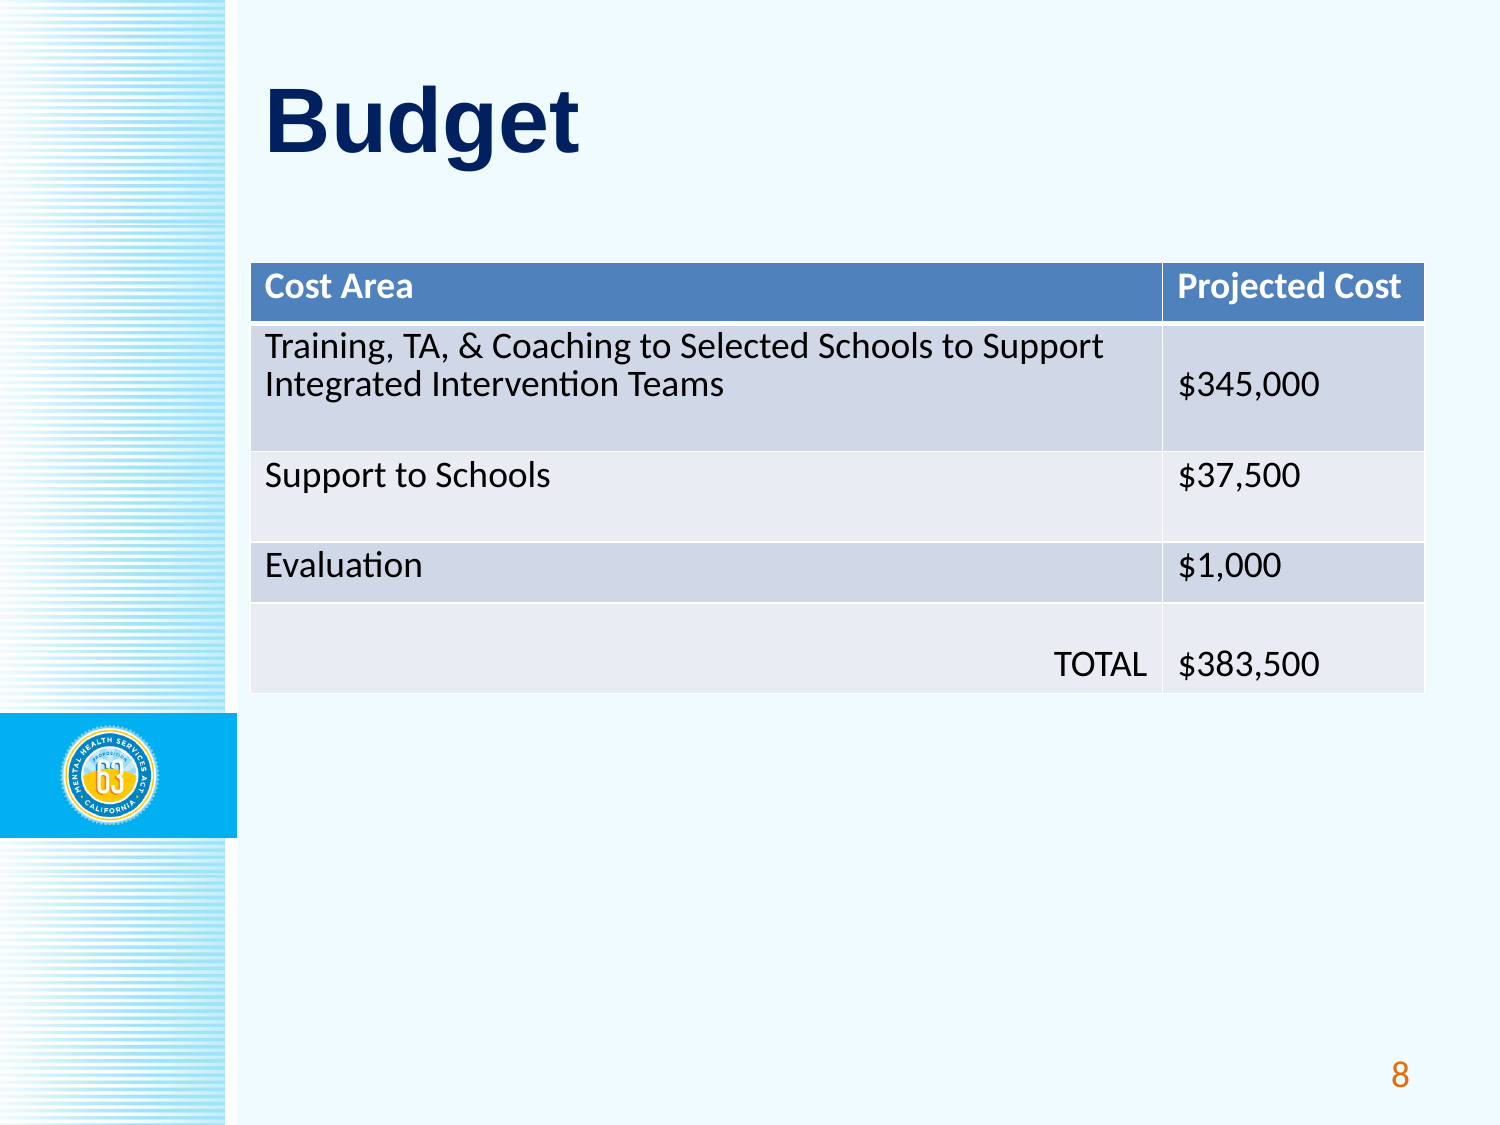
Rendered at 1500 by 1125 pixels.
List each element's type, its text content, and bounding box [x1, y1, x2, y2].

table_header Cost Area [251, 263, 1162, 321]
picture [0, 0, 225, 712]
table_cell $37,500 [1163, 452, 1424, 541]
slide_number 8 [1350, 1042, 1425, 1103]
table_cell $1,000 [1163, 543, 1424, 602]
table_cell Evaluation [251, 543, 1162, 602]
table_cell $345,000 [1163, 326, 1424, 451]
picture [0, 839, 225, 1125]
table_header Projected Cost [1163, 263, 1424, 321]
table_cell $383,500 [1163, 604, 1424, 693]
title Budget [249, 0, 1425, 233]
table_cell Training, TA, & Coaching to Selected Schools to Support Integrated Intervention Teams [251, 326, 1162, 451]
table_cell TOTAL [251, 604, 1162, 693]
picture [62, 726, 158, 824]
table_cell Support to Schools [251, 452, 1162, 541]
